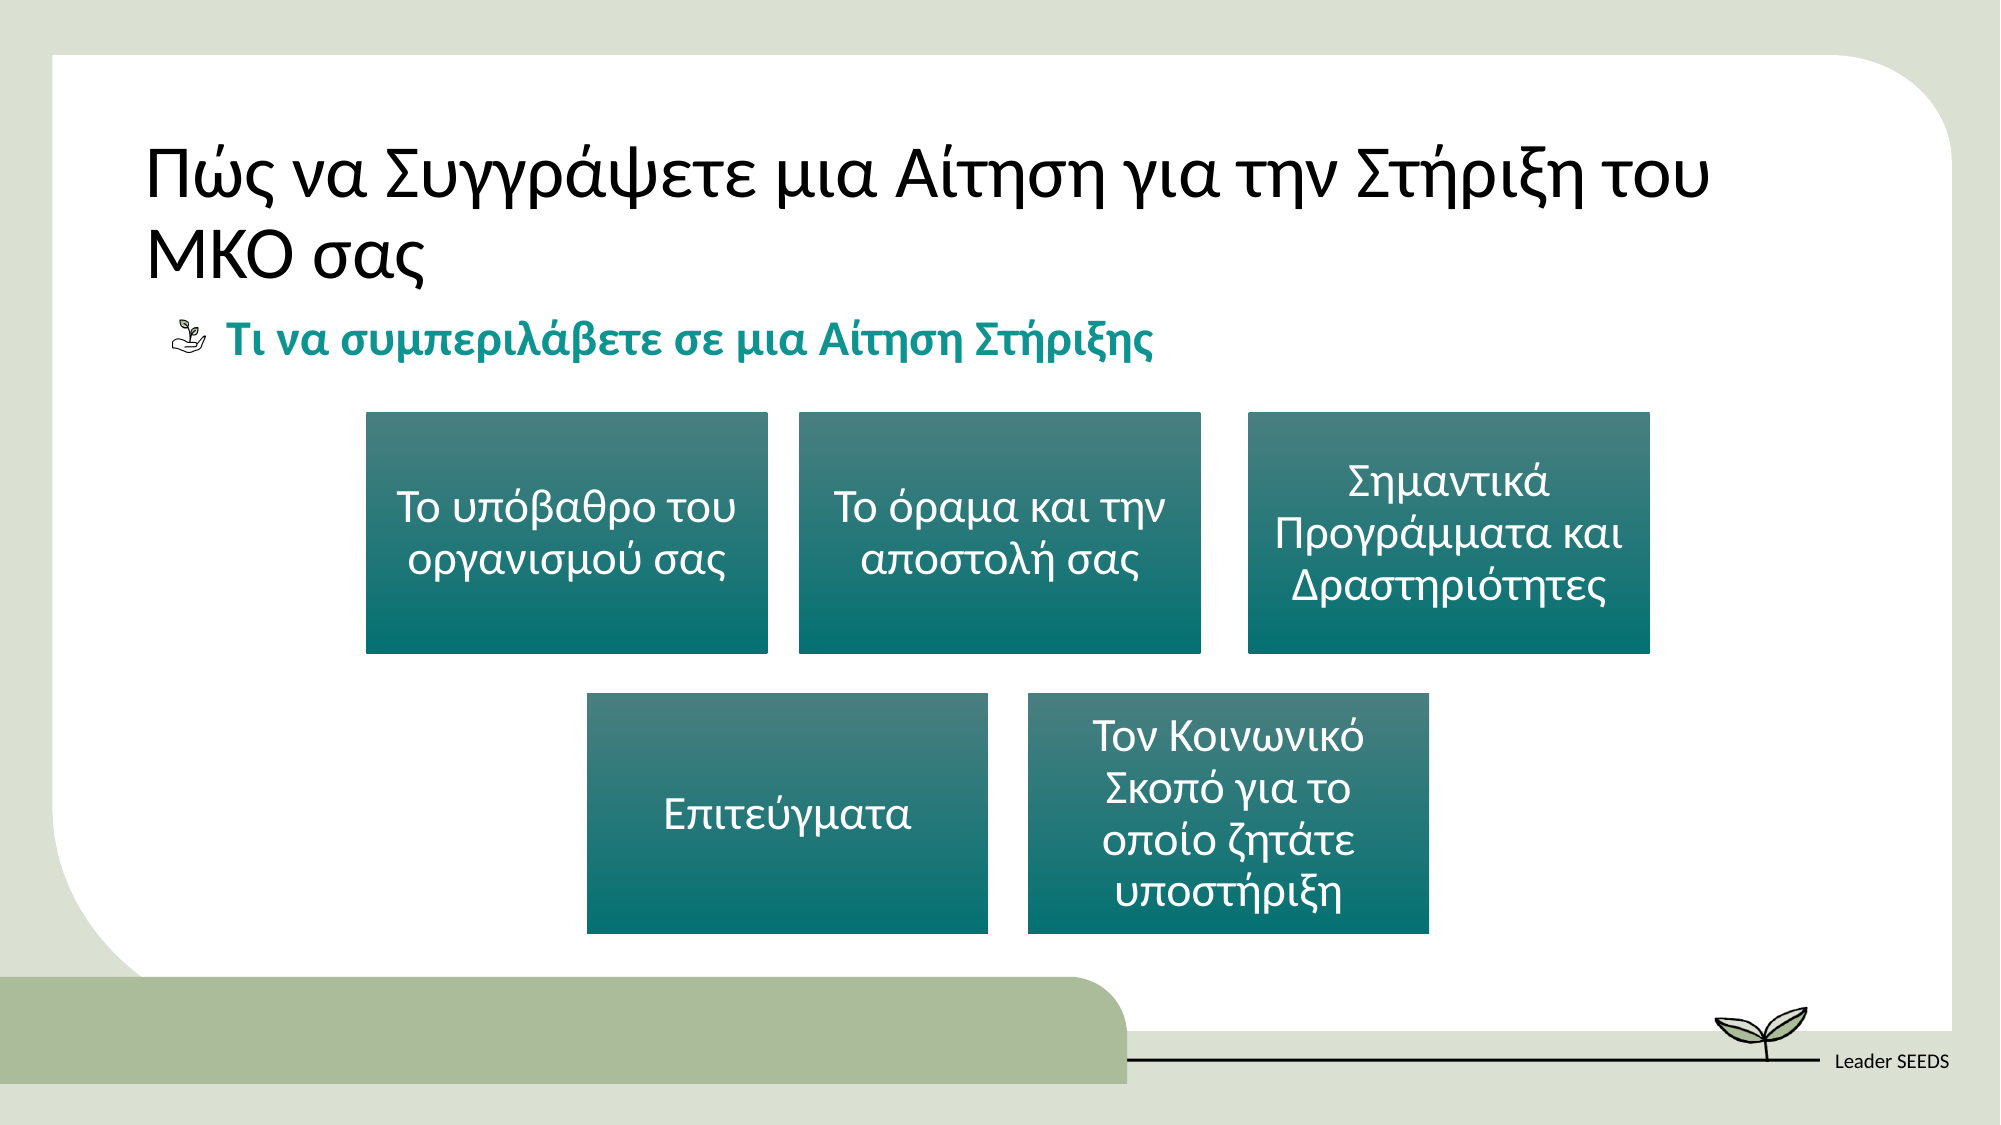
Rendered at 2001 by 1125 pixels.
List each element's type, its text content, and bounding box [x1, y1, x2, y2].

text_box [147, 412, 1870, 934]
picture [170, 318, 208, 354]
list Πώς να Συγγράψετε μια Αίτηση για την Στήριξη του ΜΚΟ σας [130, 124, 1869, 260]
text_box Τι να συμπεριλάβετε σε μια Αίτηση Στήριξης [155, 298, 1861, 373]
